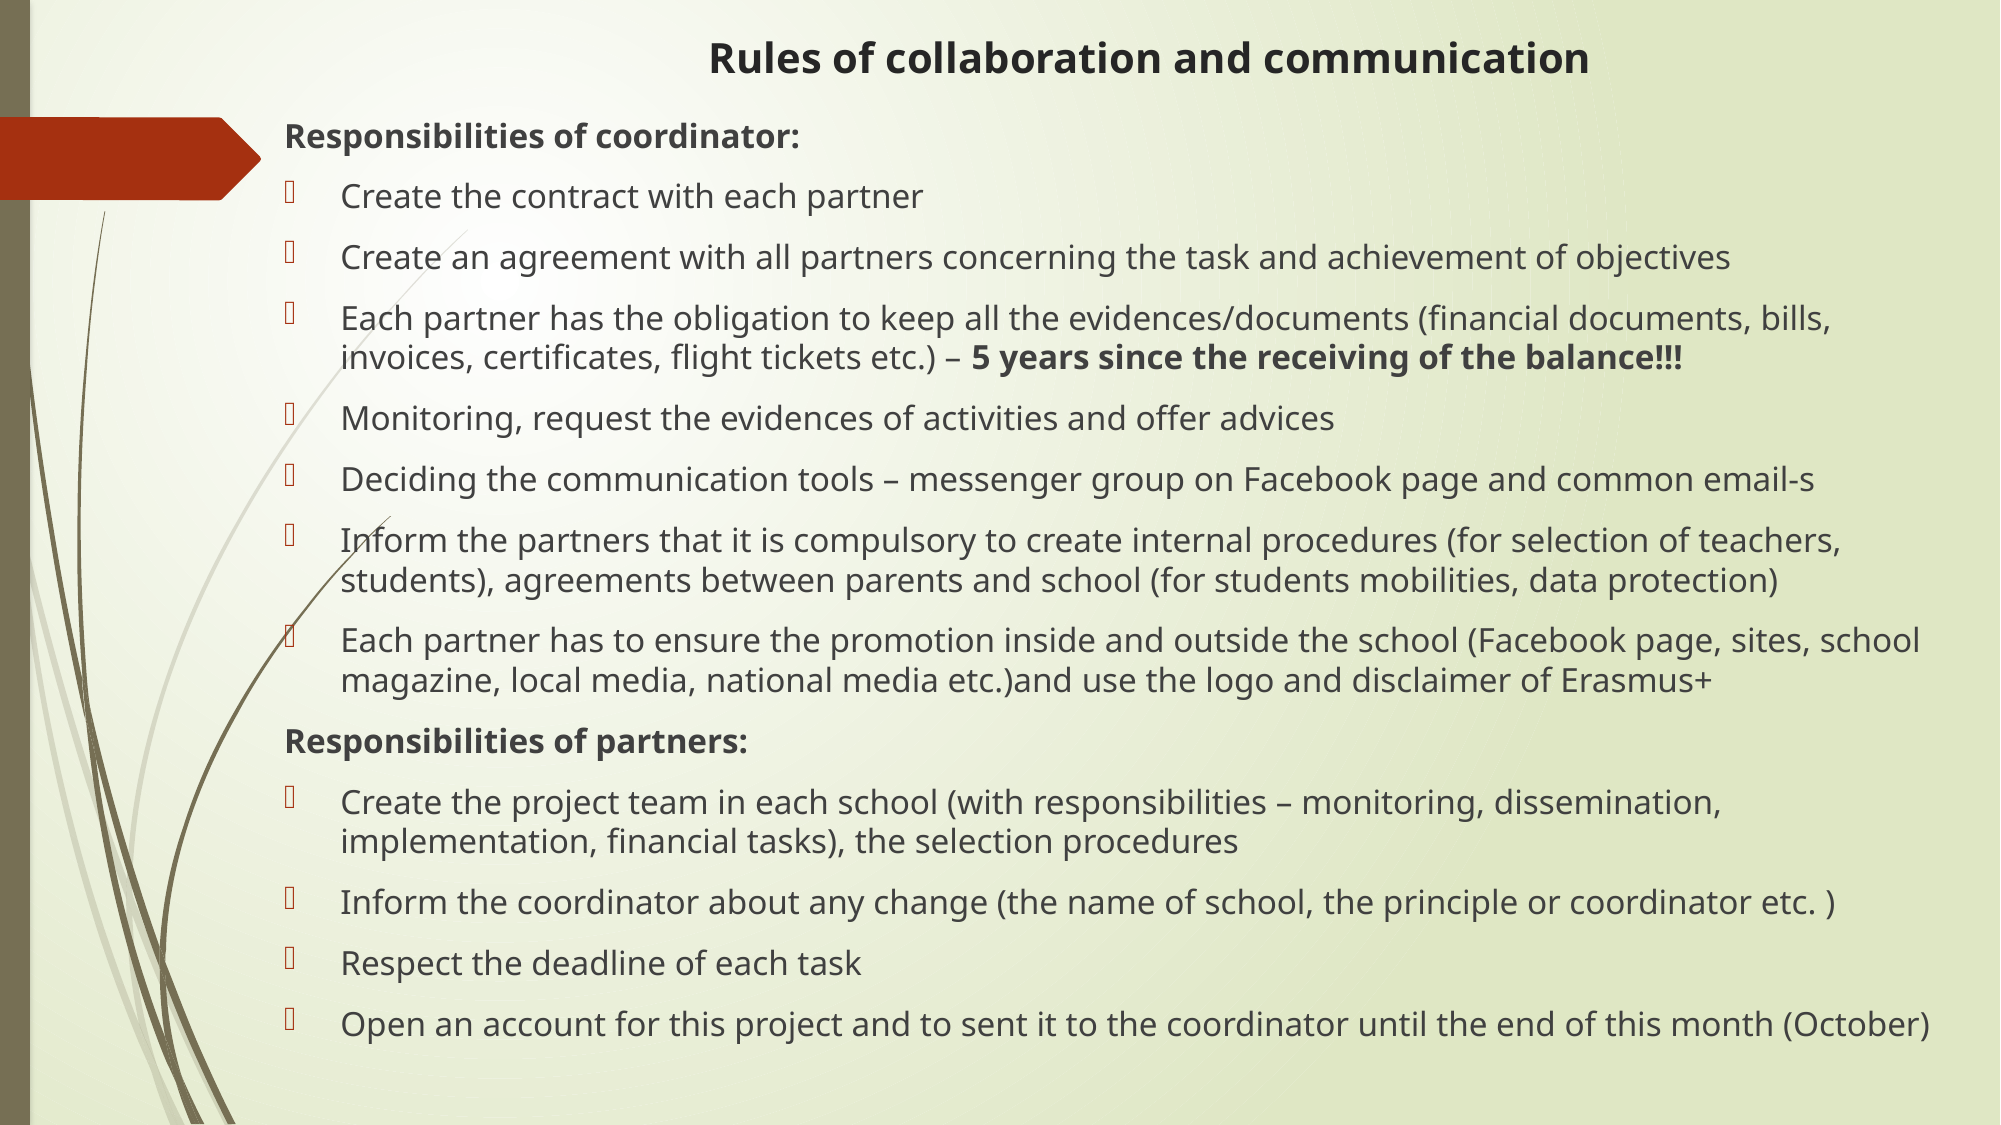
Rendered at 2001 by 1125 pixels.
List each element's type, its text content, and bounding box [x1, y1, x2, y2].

list Responsibilities of coordinator: Create the contract with each partner Create an agreement with all partners concerning the task and achievement of objectives Each partner has the obligation to keep all the evidences/documents (financial documents, bills, invoices, certificates, flight tickets etc.) – 5 years since the receiving of the balance!!! Monitoring, request the evidences of activities and offer advices Deciding the communication tools – messenger group on Facebook page and common email-s Inform the partners that it is compulsory to create internal procedures (for selection of teachers, students), agreements between parents and school (for students mobilities, data protection) Each partner has to ensure the promotion inside and outside the school (Facebook page, sites, school magazine, local media, national media etc.)and use the logo and disclaimer of Erasmus+ Responsibilities of partners: Create the project team in each school (with responsibilities – monitoring, dissemination, implementation, financial tasks), the selection procedures Inform the coordinator about any change (the name of school, the principle or coordinator etc. ) Respect the deadline of each task Open an account for this project and to sent it to the coordinator until the end of this month (October) [269, 107, 1974, 1087]
title Rules of collaboration and communication [424, 24, 1887, 107]
